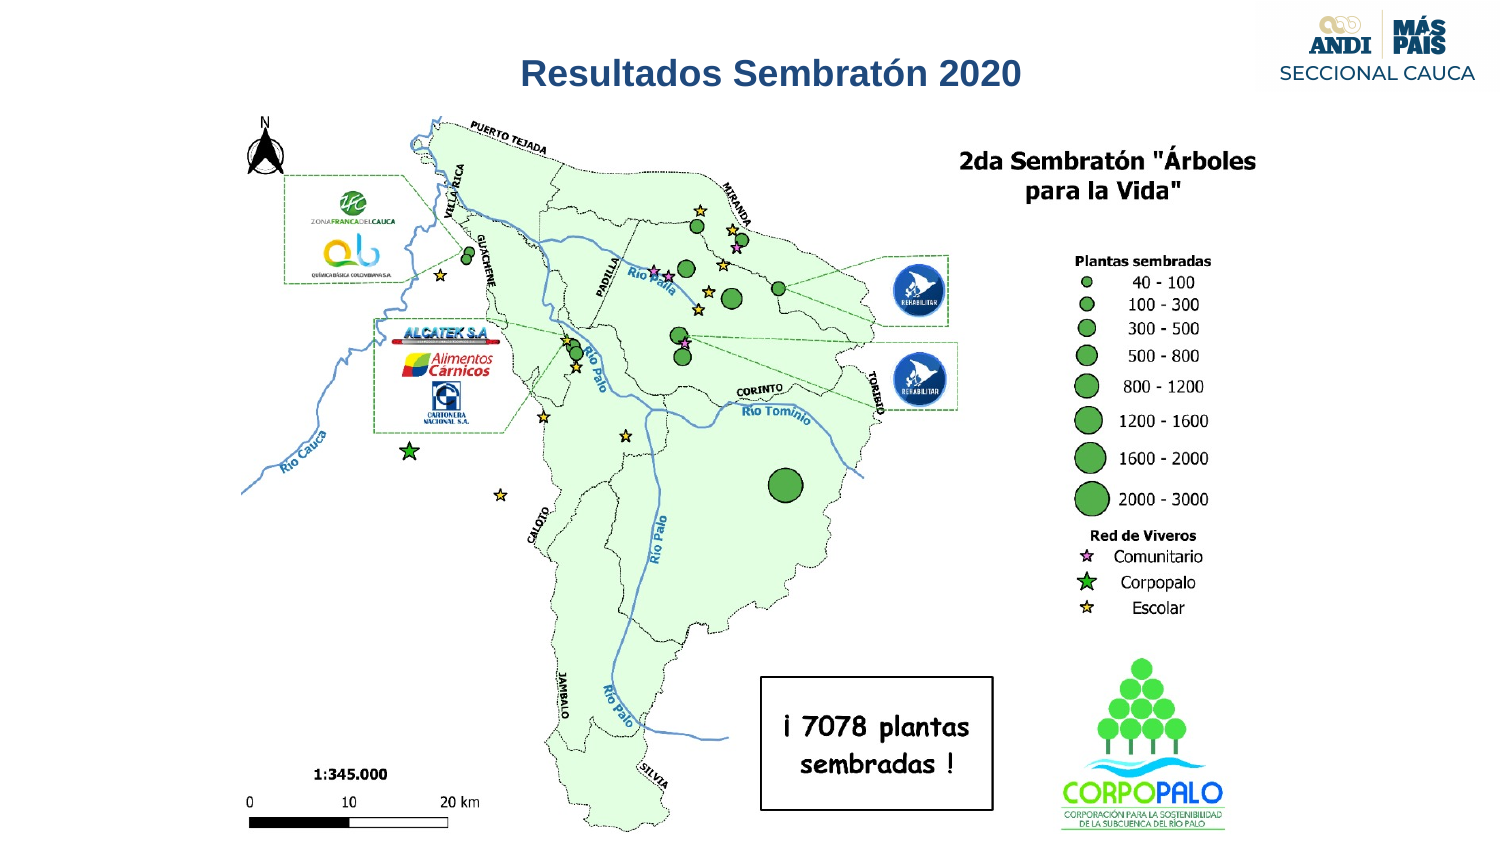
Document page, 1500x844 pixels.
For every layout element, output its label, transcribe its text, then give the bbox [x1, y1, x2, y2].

picture [241, 116, 1256, 835]
picture [1255, 0, 1500, 93]
text_box Resultados Sembratón 2020 [505, 41, 1038, 102]
